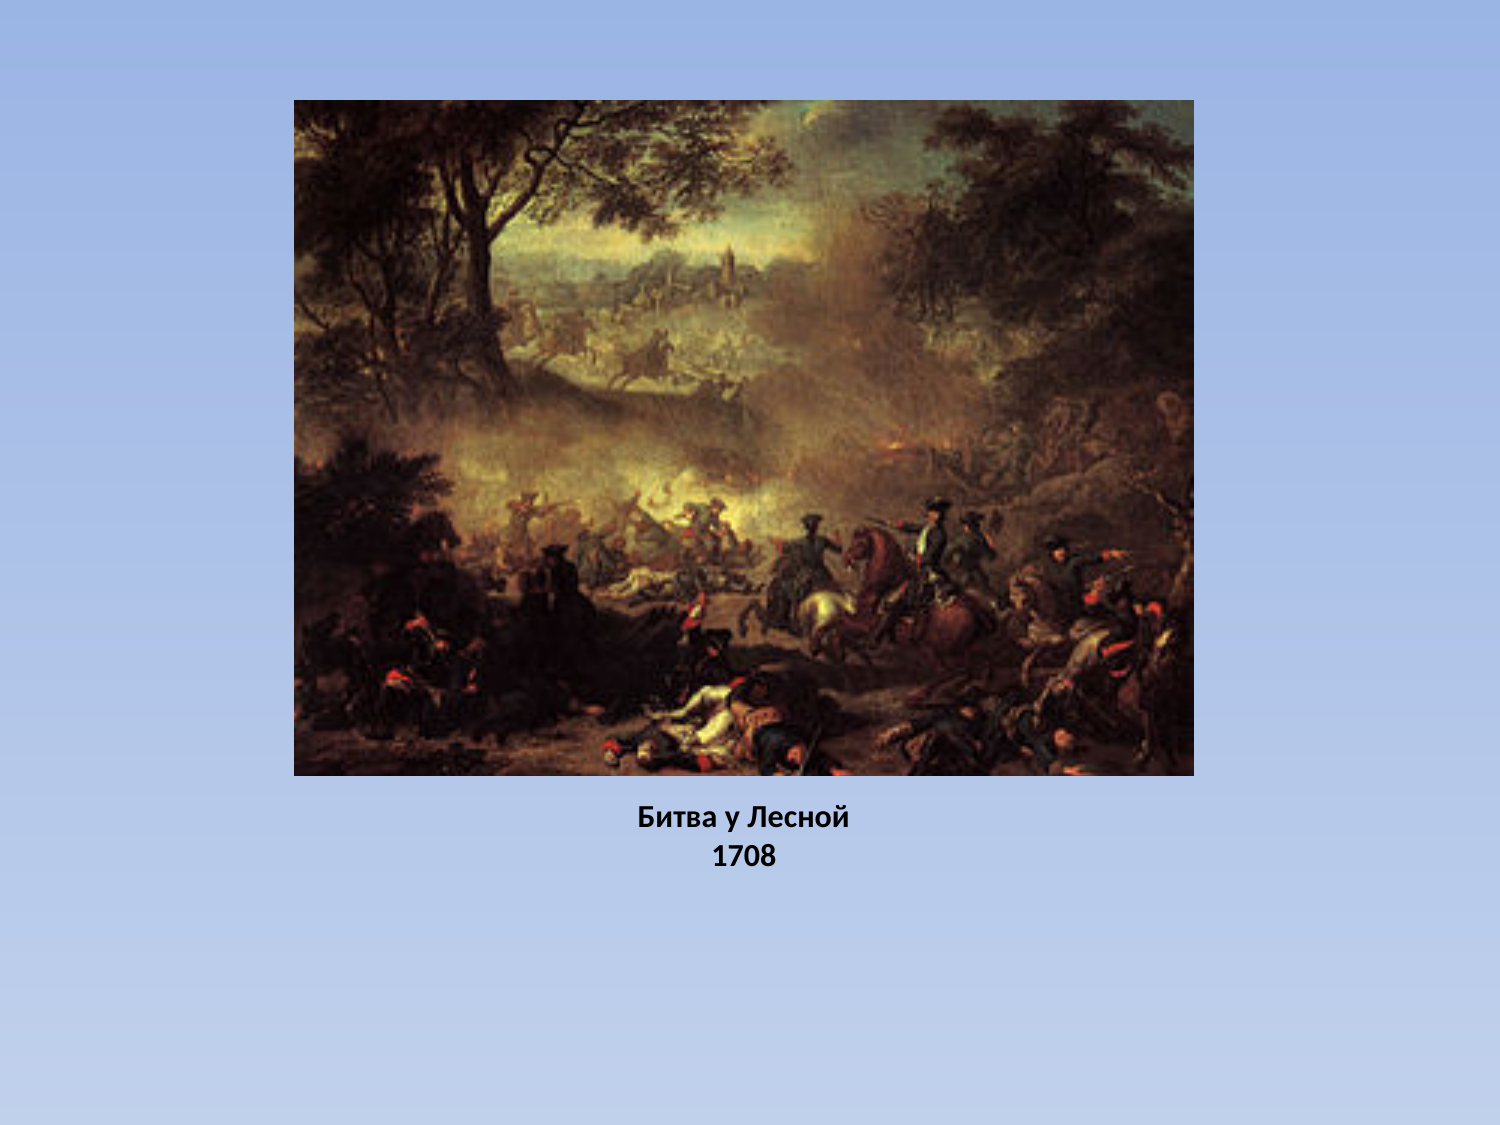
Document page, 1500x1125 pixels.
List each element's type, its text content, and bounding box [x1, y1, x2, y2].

picture [293, 100, 1195, 776]
title Битва у Лесной 1708 [294, 787, 1194, 881]
